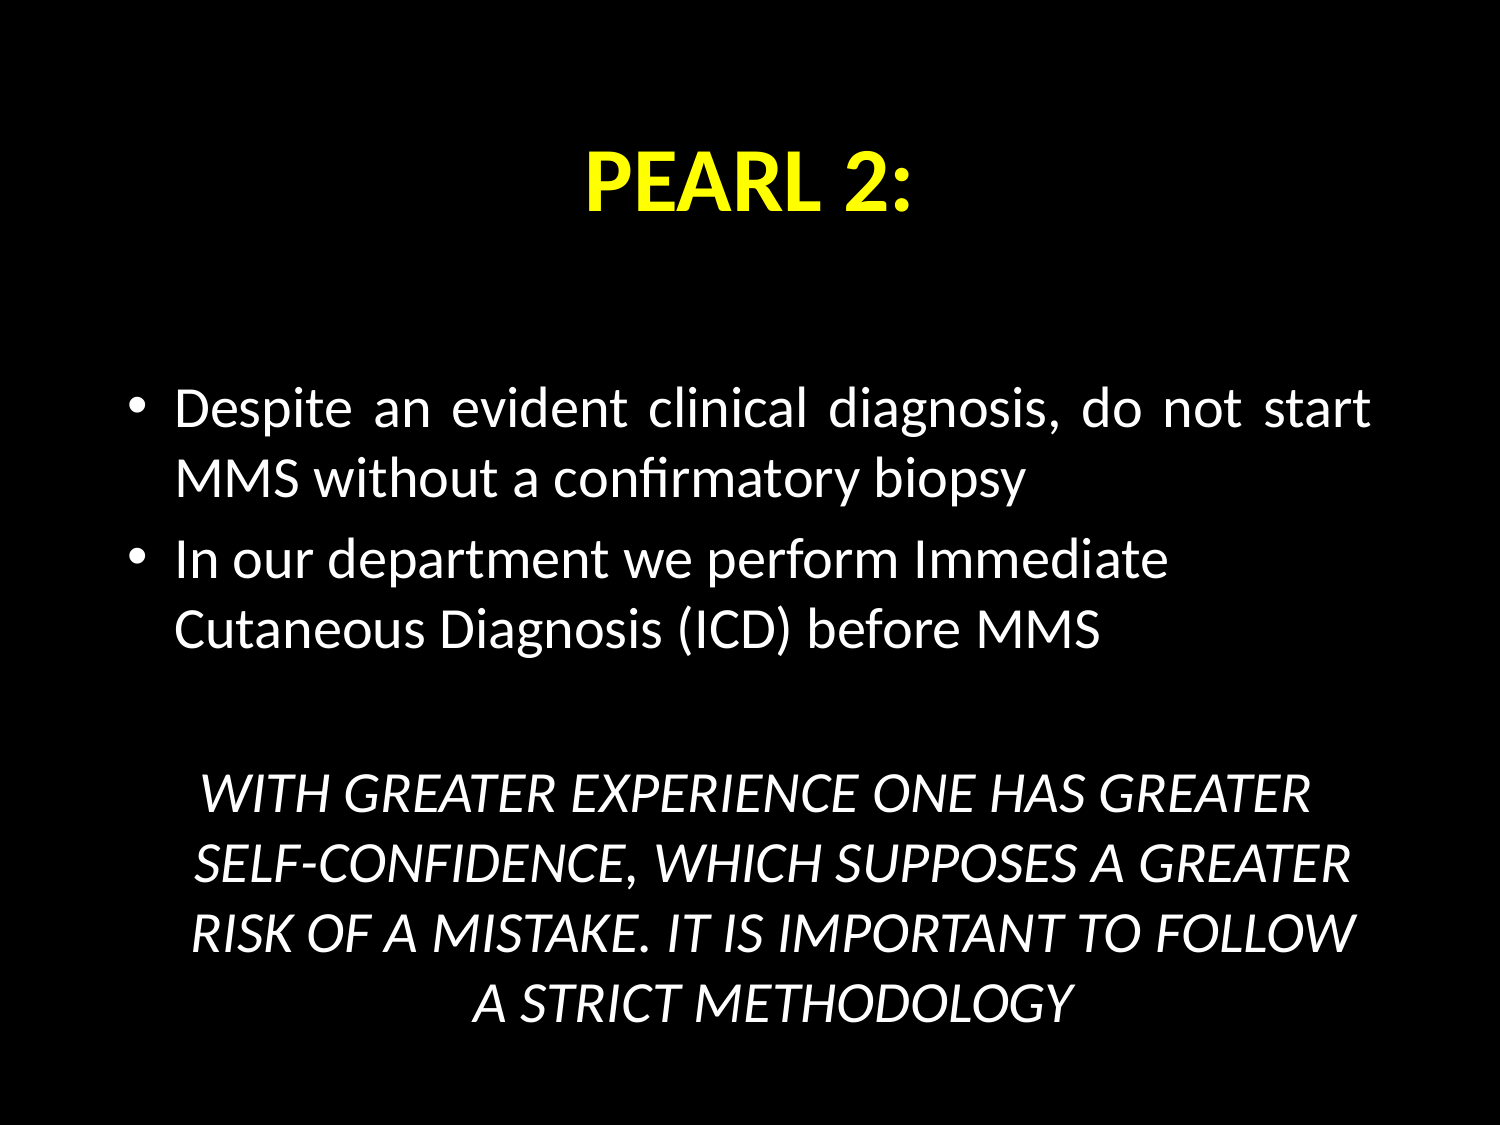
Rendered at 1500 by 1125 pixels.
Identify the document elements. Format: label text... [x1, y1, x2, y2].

subtitle Despite an evident clinical diagnosis, do not start MMS without a confirmatory biopsy In our department we perform Immediate Cutaneous Diagnosis (ICD) before MMS WITH GREATER EXPERIENCE ONE HAS GREATER SELF-CONFIDENCE, WHICH SUPPOSES A GREATER RISK OF A MISTAKE. IT IS IMPORTANT TO FOLLOW A STRICT METHODOLOGY [112, 361, 1388, 930]
title PEARL 2: [112, 107, 1388, 243]
